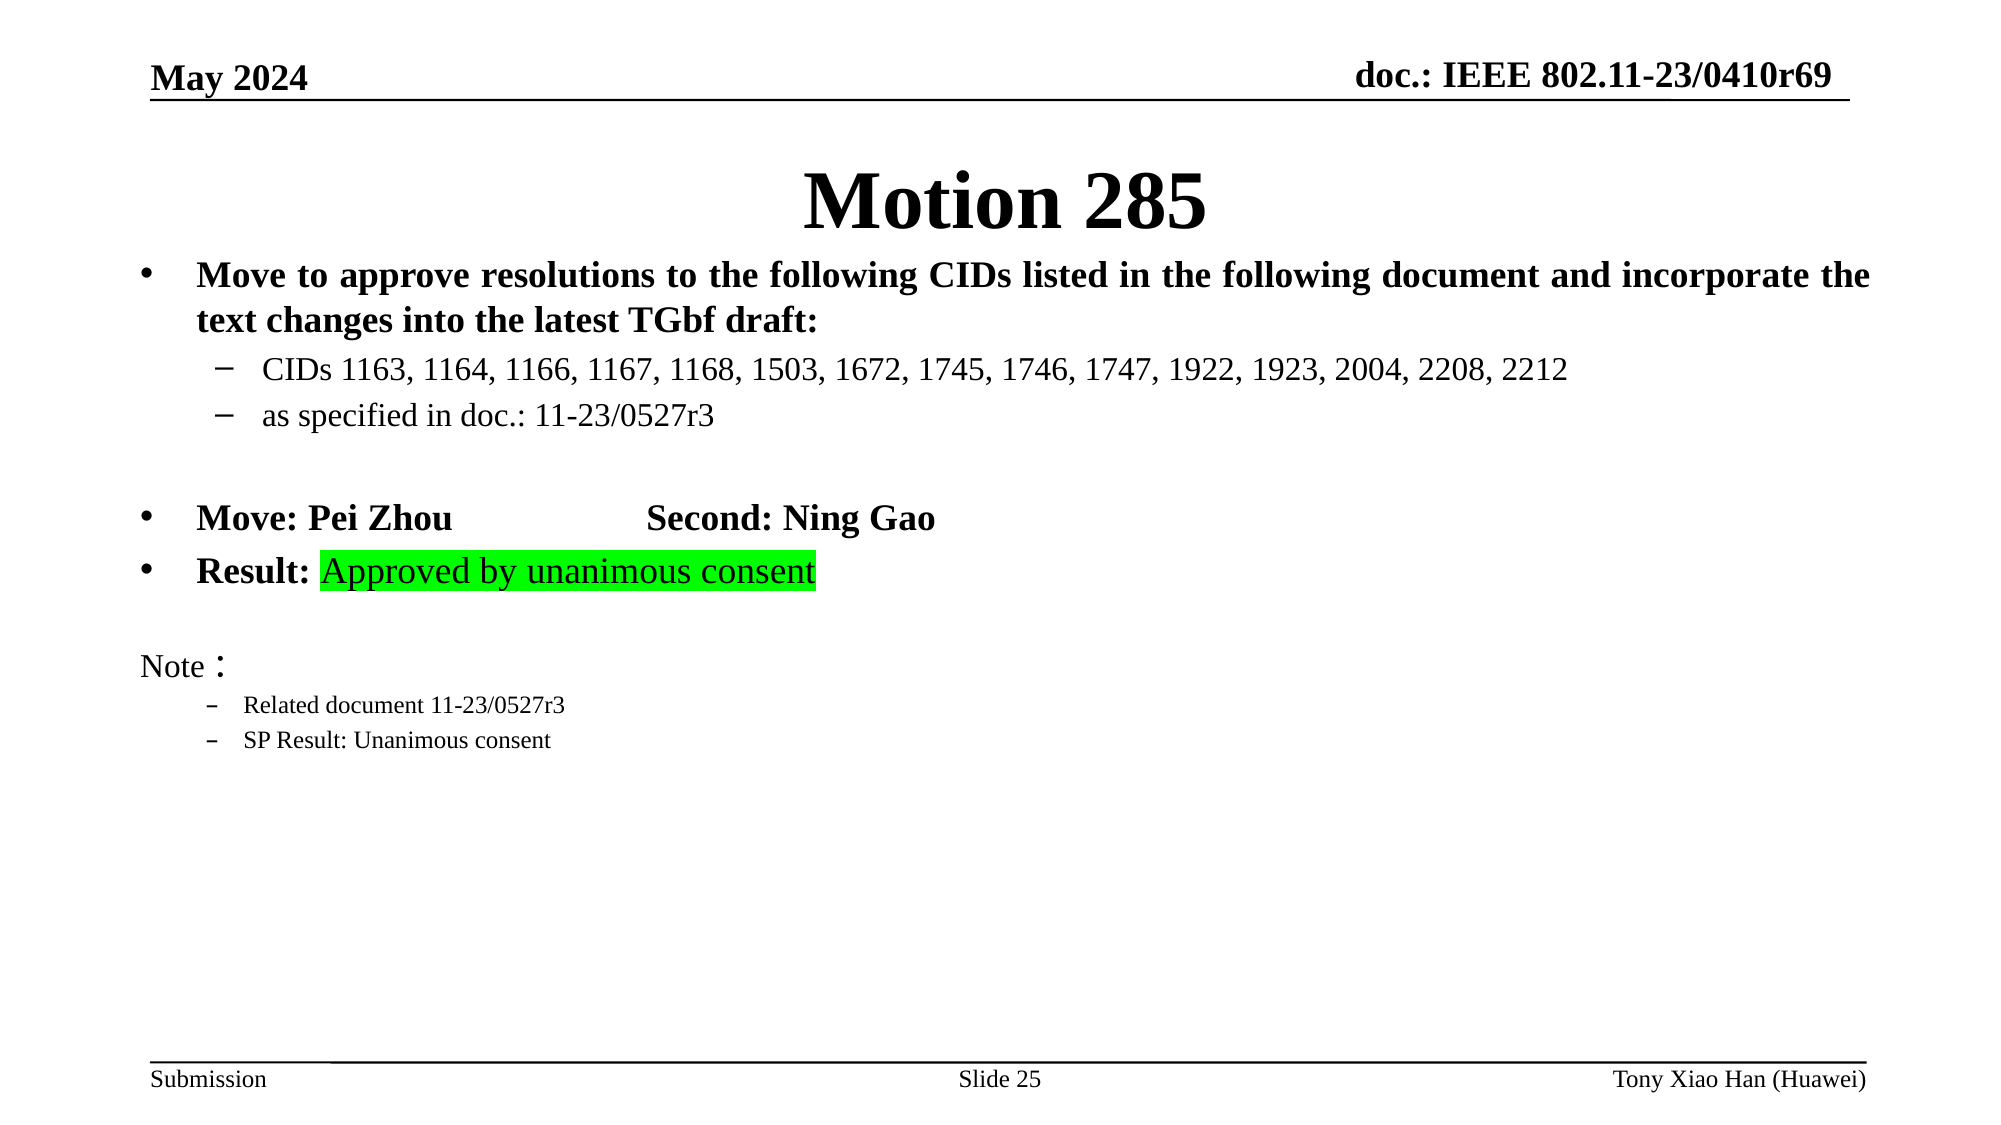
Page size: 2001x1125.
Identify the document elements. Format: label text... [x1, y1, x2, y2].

text_box Move to approve resolutions to the following CIDs listed in the following document and incorporate the text changes into the latest TGbf draft: CIDs 1163, 1164, 1166, 1167, 1168, 1503, 1672, 1745, 1746, 1747, 1922, 1923, 2004, 2208, 2212 as specified in doc.: 11-23/0527r3 Move: Pei Zhou Second: Ning Gao Result: Approved by unanimous consent Note： Related document 11-23/0527r3 SP Result: Unanimous consent [125, 212, 1888, 900]
text_box Motion 285 [368, 137, 1644, 212]
